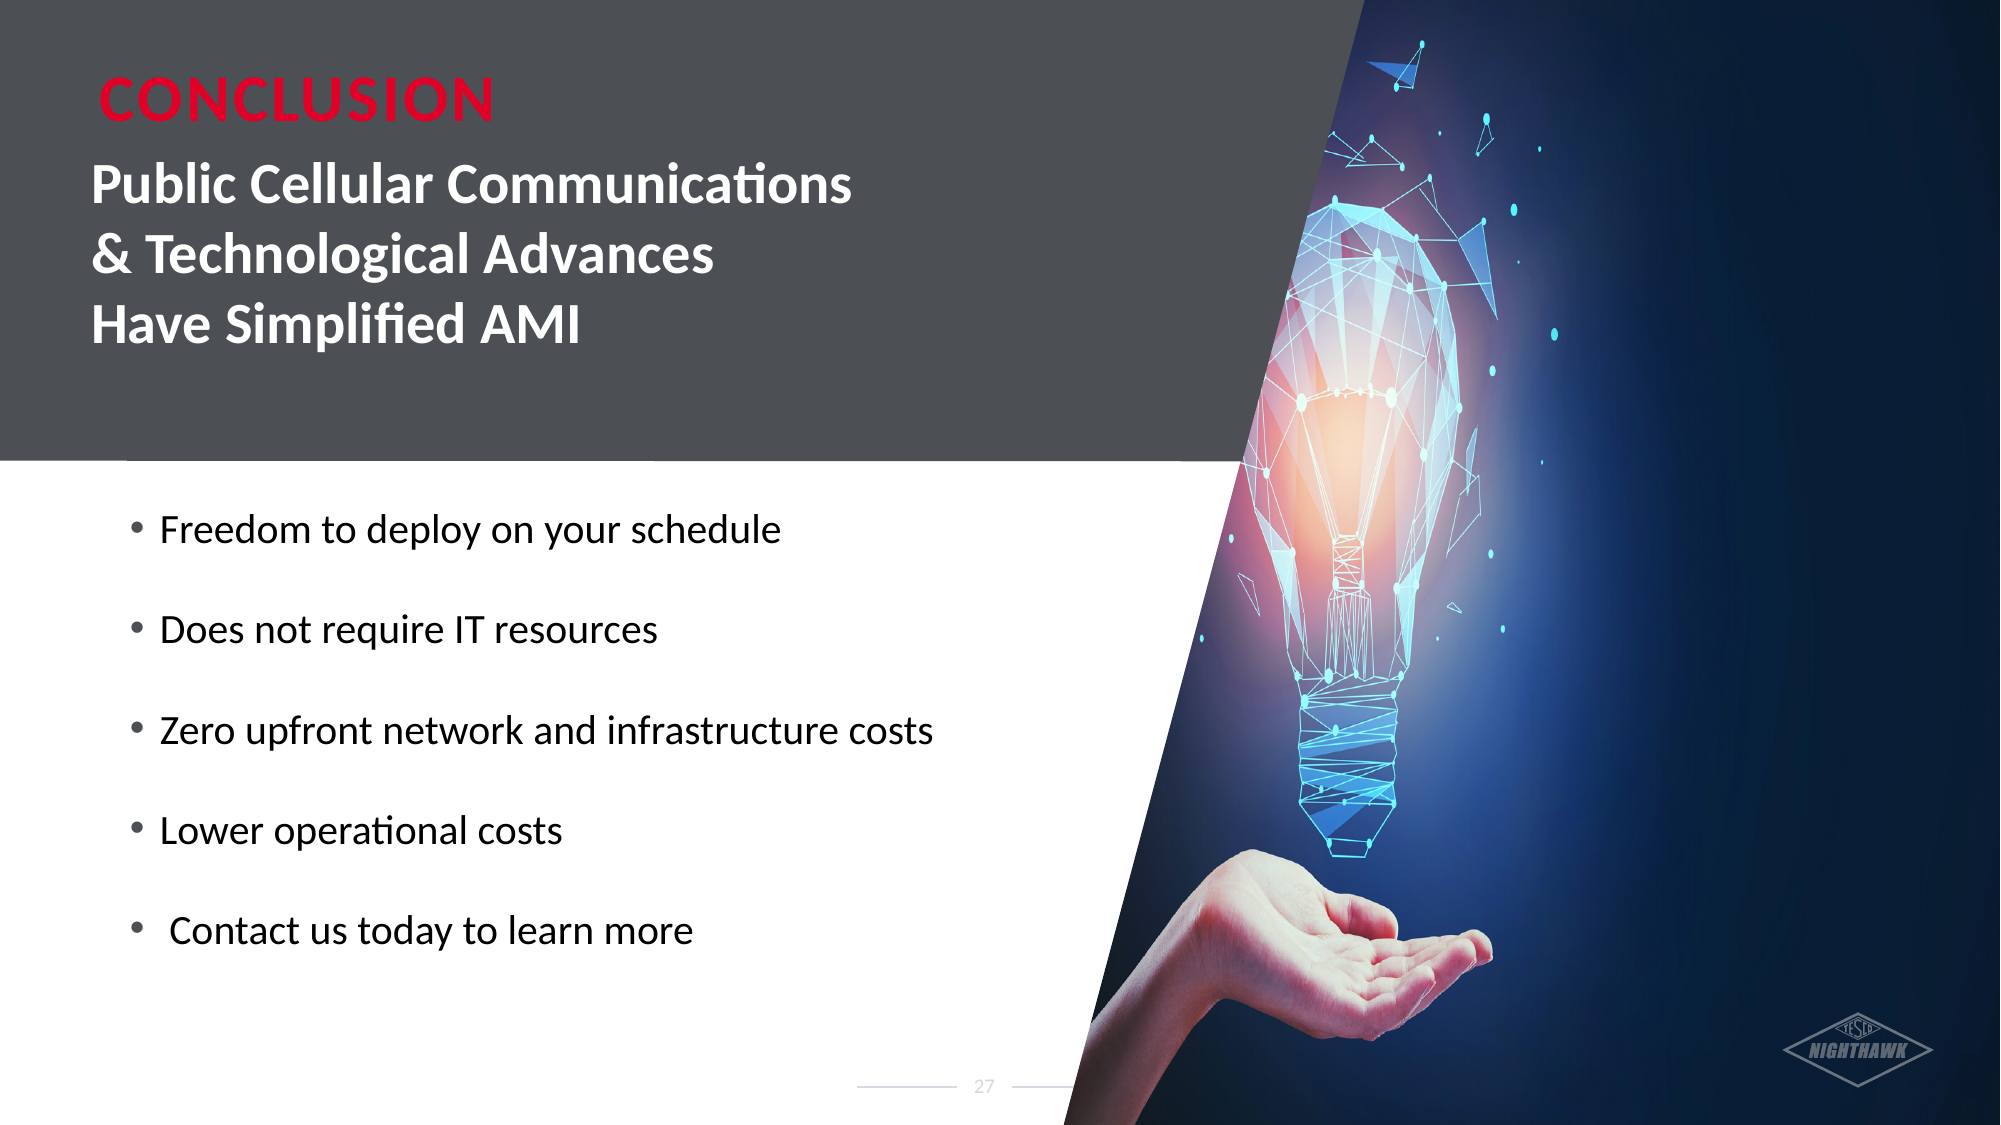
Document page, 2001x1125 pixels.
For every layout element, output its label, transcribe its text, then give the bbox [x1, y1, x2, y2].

picture [1063, 0, 2000, 1125]
text_box [0, 0, 1366, 462]
text_box Freedom to deploy on your schedule Does not require IT resources Zero upfront network and infrastructure costs Lower operational costs Contact us today to learn more [84, 502, 1202, 843]
text_box CONCLUSION [84, 48, 1253, 132]
text_box Public Cellular Communications & Technological Advances Have Simplified AMI [76, 138, 1602, 409]
